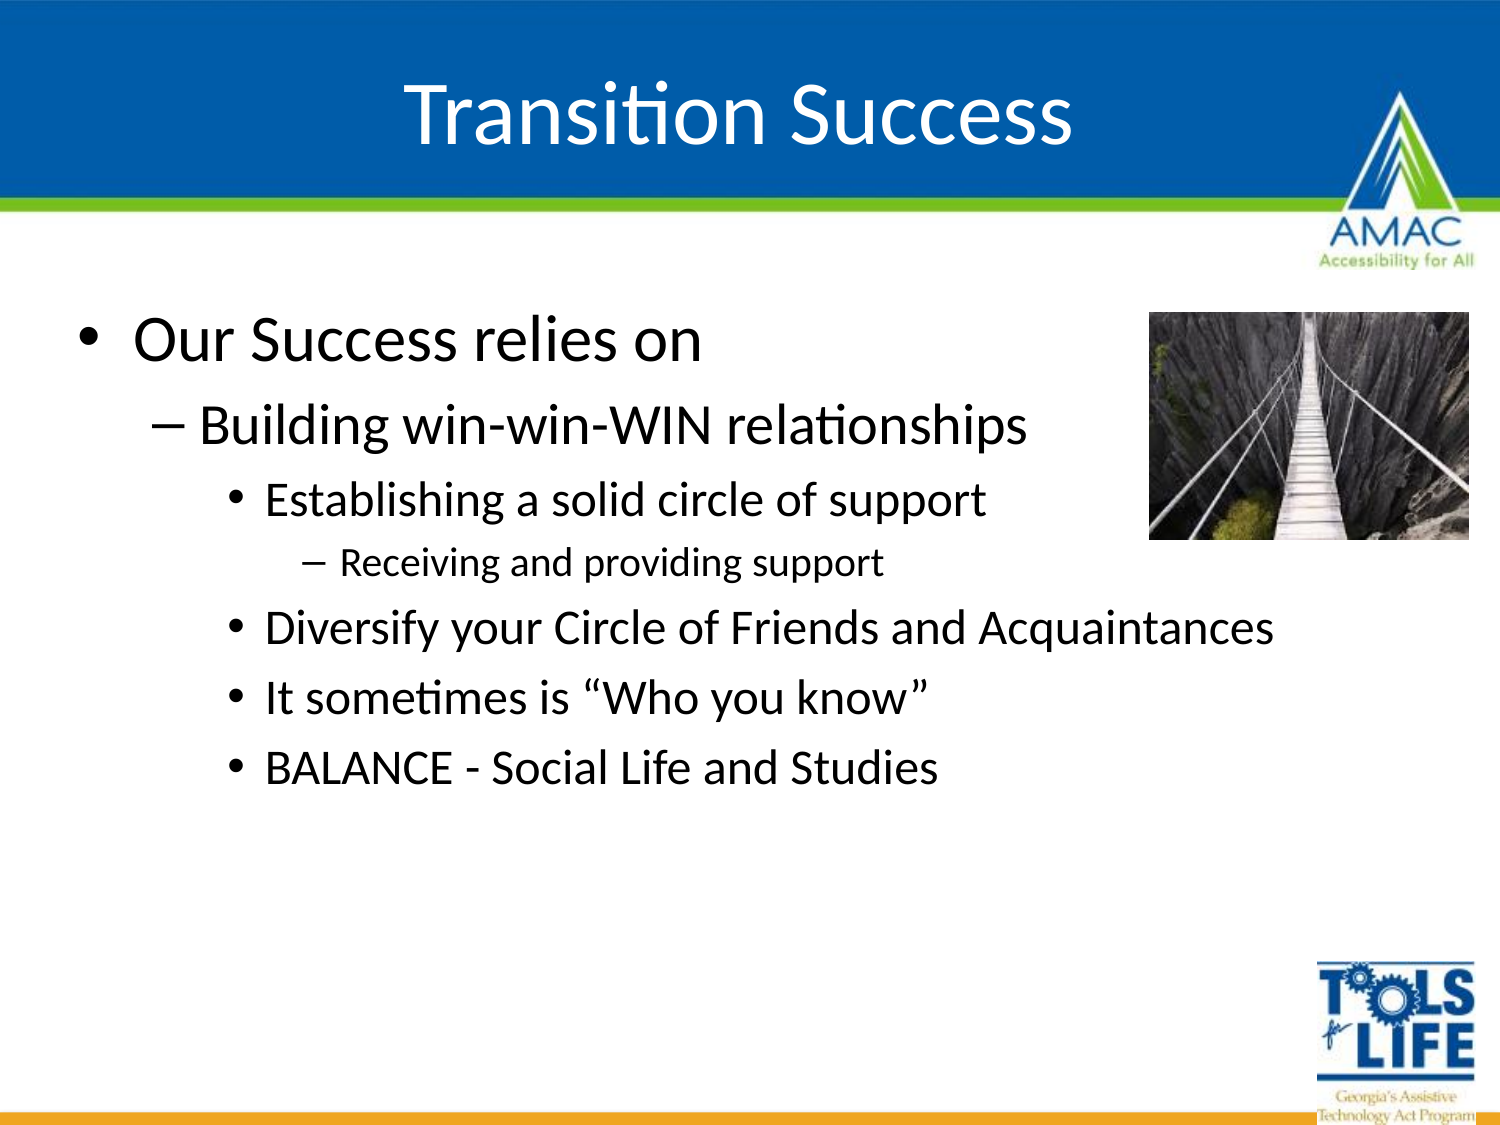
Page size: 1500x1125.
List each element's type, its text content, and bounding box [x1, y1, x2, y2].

picture [1317, 961, 1476, 1125]
title Transition Success [75, 45, 1425, 175]
picture [1149, 312, 1469, 540]
list Our Success relies on Building win-win-WIN relationships Establishing a solid circle of support Receiving and providing support Diversify your Circle of Friends and Acquaintances It sometimes is “Who you know” BALANCE - Social Life and Studies [62, 287, 1413, 1030]
picture [0, 0, 1500, 270]
